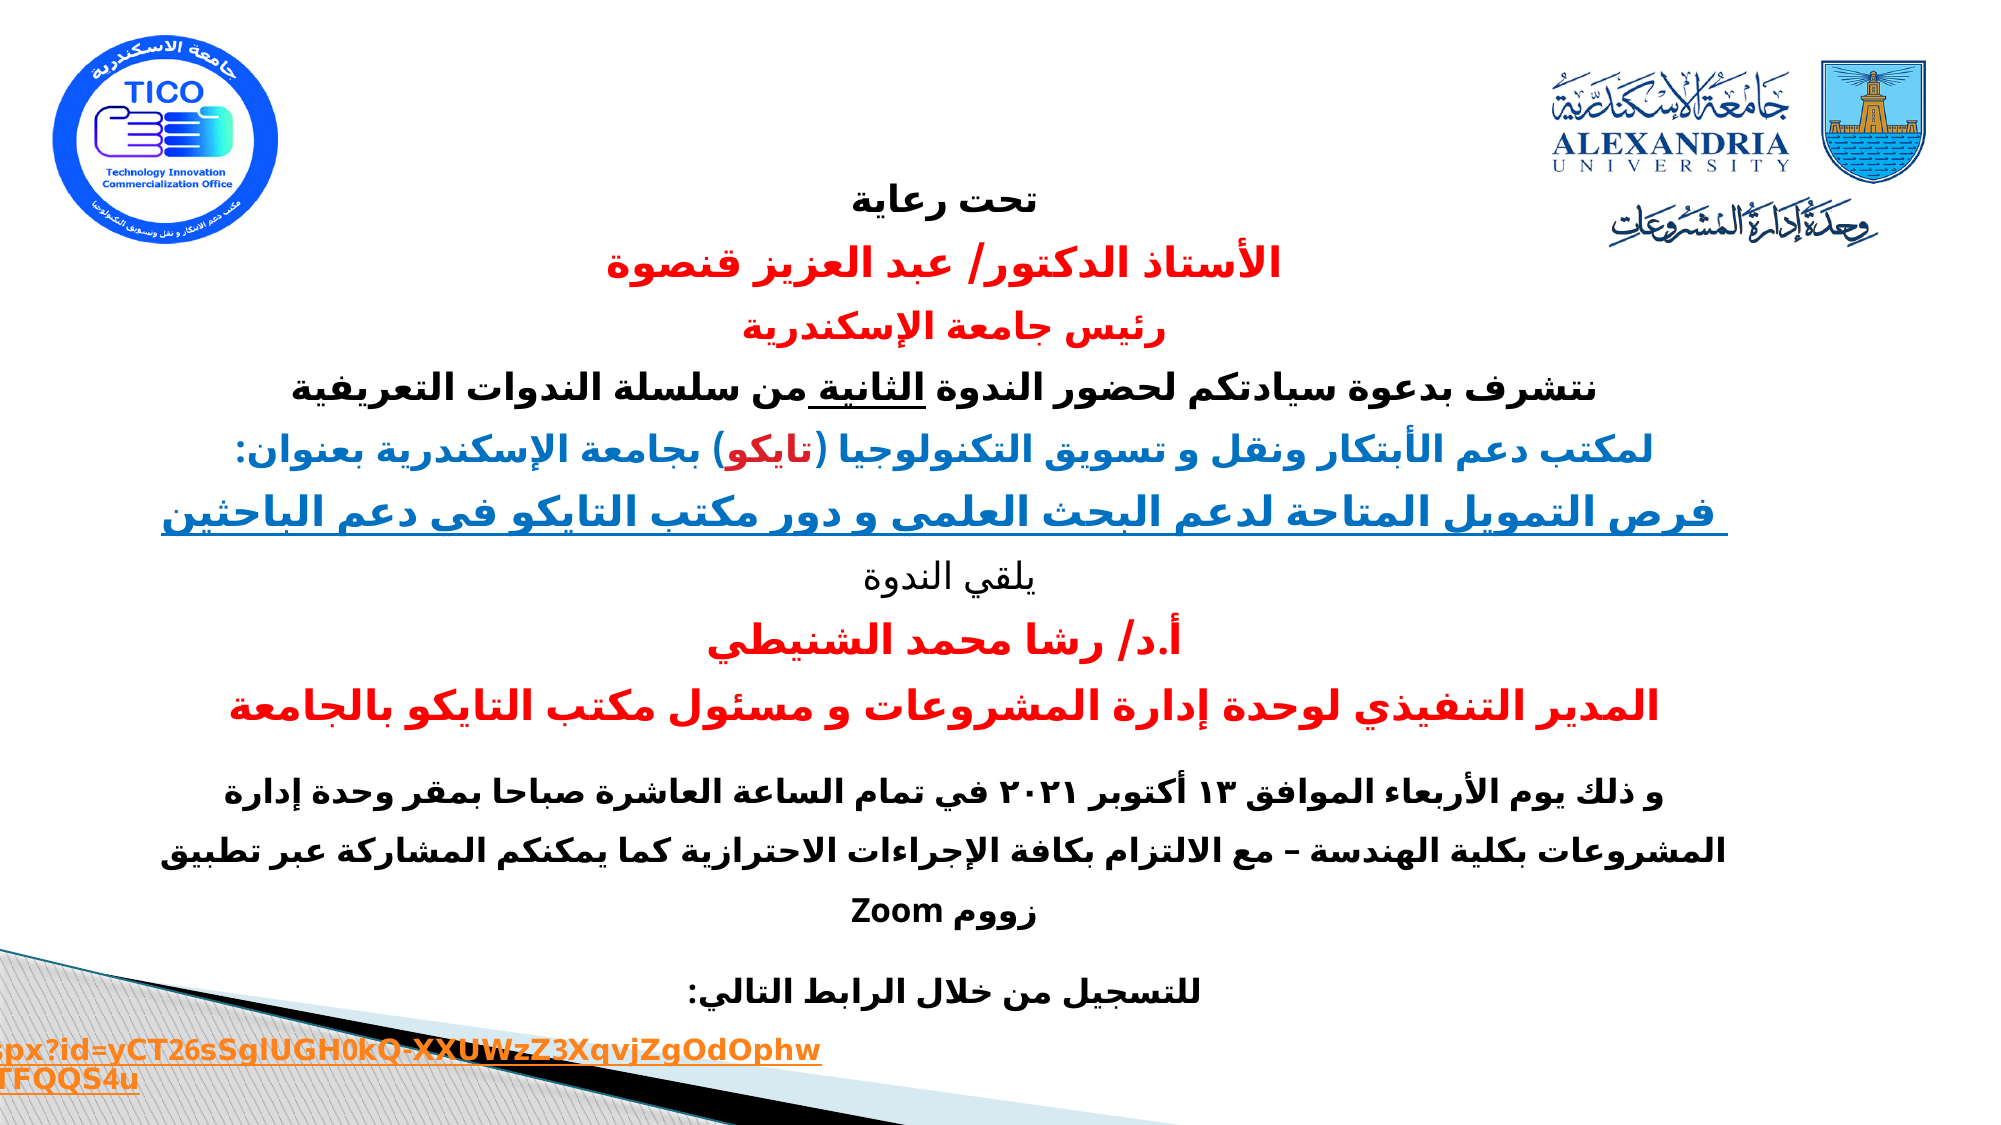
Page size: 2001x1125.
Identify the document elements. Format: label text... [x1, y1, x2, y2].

text_box تحت رعاية الأستاذ الدكتور/ عبد العزيز قنصوة رئيس جامعة الإسكندرية نتشرف بدعوة سيادتكم لحضور الندوة الثانية من سلسلة الندوات التعريفية لمكتب دعم الأبتكار ونقل و تسويق التكنولوجيا (تايكو) بجامعة الإسكندرية بعنوان: فرص التمويل المتاحة لدعم البحث العلمي و دور مكتب التايكو في دعم الباحثين يلقي الندوة أ.د/ رشا محمد الشنيطي المدير التنفيذي لوحدة إدارة المشروعات و مسئول مكتب التايكو بالجامعة و ذلك يوم الأربعاء الموافق ١٣ أكتوبر ٢٠٢١ في تمام الساعة العاشرة صباحا بمقر وحدة إدارة المشروعات بكلية الهندسة – مع الالتزام بكافة الإجراءات الاحترازية كما يمكنكم المشاركة عبر تطبيق زووم Zoom للتسجيل من خلال الرابط التالي: https://forms.office.com/Pages/ResponsePage.aspx?id=yCT26sSglUGH0kQ-XXUWzZ3XqvjZgOdOphwKlYyS6vVUMDM3NUJQRVYxTjE3U1pGVFJEWU5OMTFQQS4u مشاركتكم تسعدنا [111, 172, 1778, 1086]
picture [1486, 0, 2000, 405]
picture [43, 24, 282, 250]
